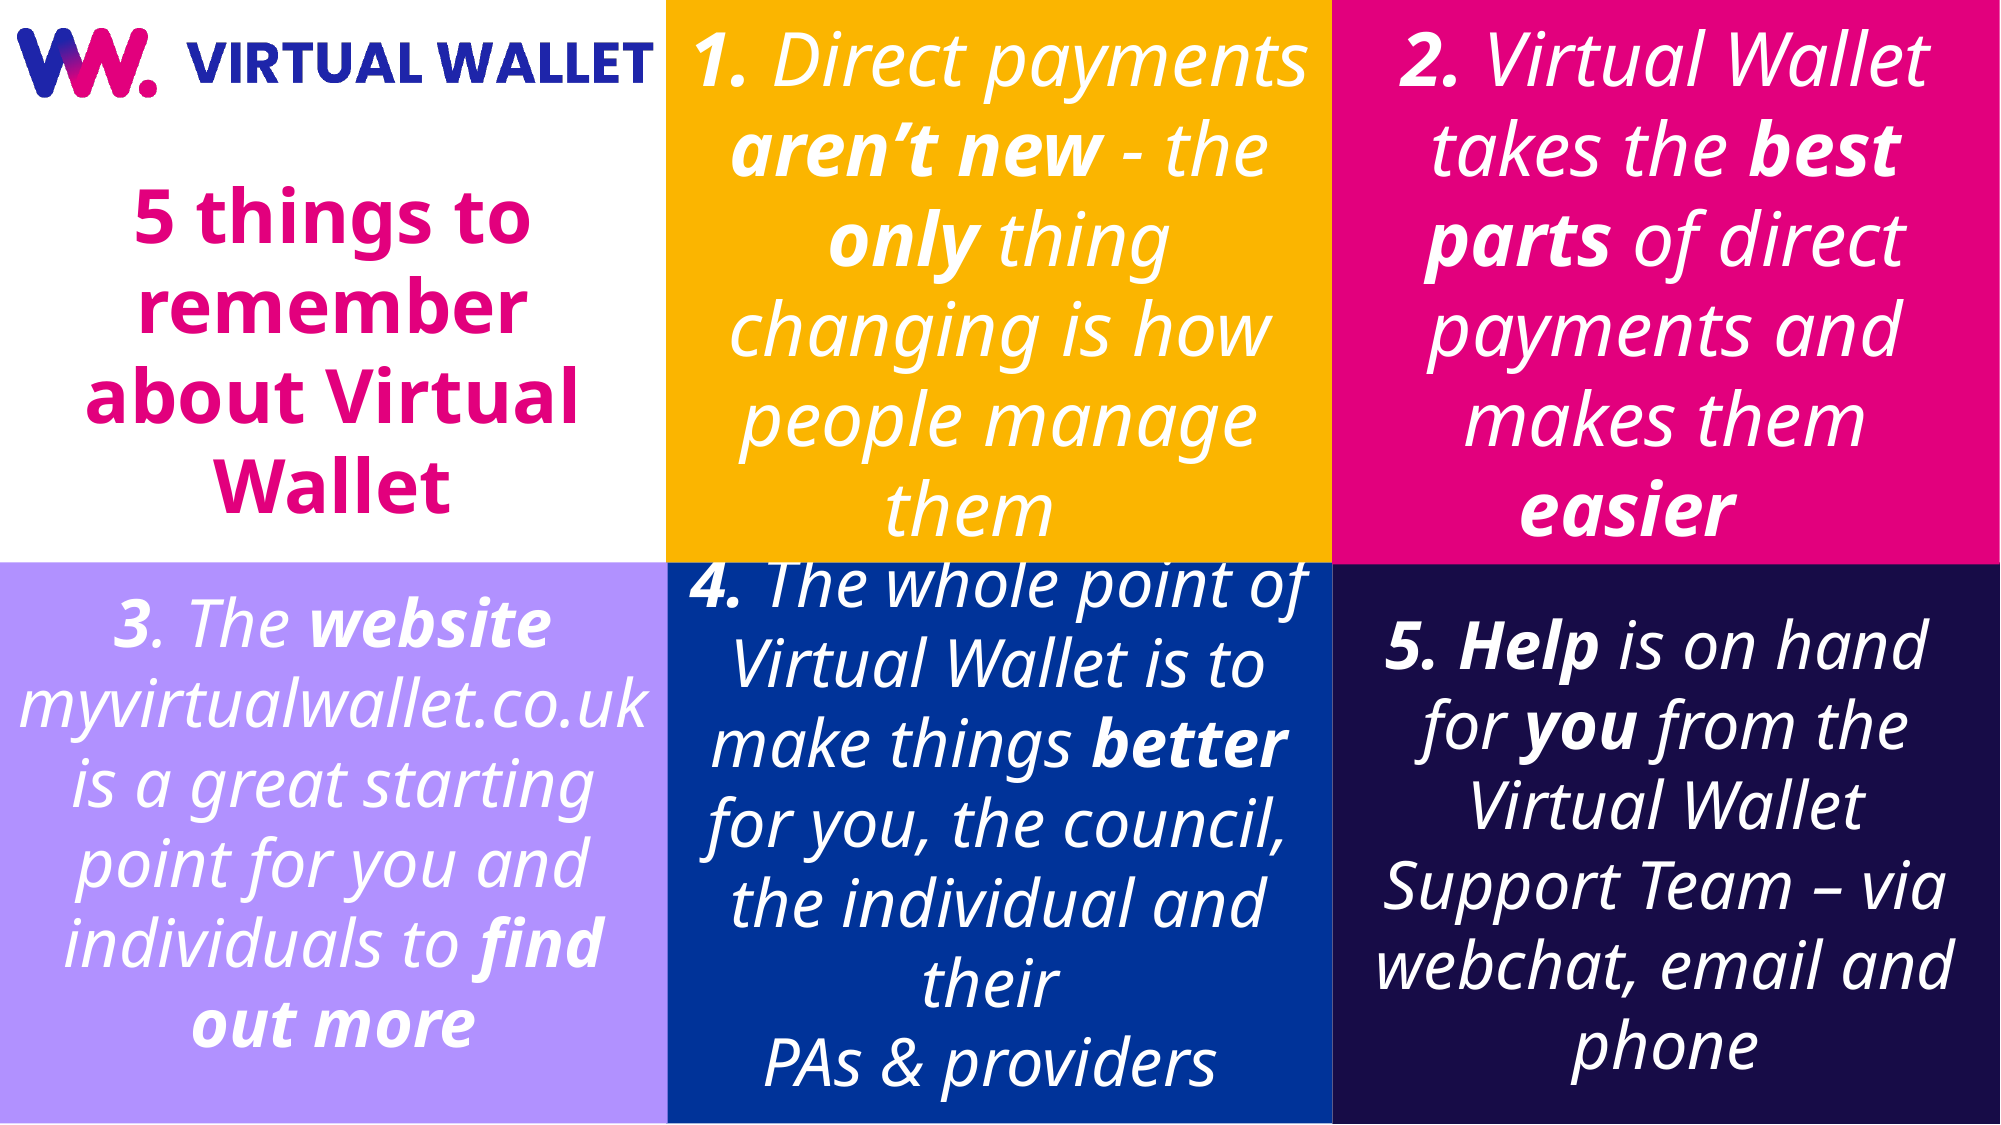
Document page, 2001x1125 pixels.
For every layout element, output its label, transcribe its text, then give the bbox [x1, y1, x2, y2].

picture [16, 21, 703, 101]
text_box 2. Virtual Wallet takes the best parts of direct payments and makes them easier [1330, 0, 2000, 566]
text_box 5 things to remember about Virtual Wallet [26, 161, 640, 537]
text_box 3. The website myvirtualwallet.co.uk is a great starting point for you and individuals to find out more [0, 561, 669, 1125]
text_box 1. Direct payments aren’t new - the only thing changing is how people manage them [665, 0, 1330, 564]
text_box 4. The whole point of Virtual Wallet is to make things better for you, the council, the individual and their PAs & providers [669, 564, 1334, 1125]
text_box 5. Help is on hand for you from the Virtual Wallet Support Team – via webchat, email and phone [1334, 566, 2000, 1125]
